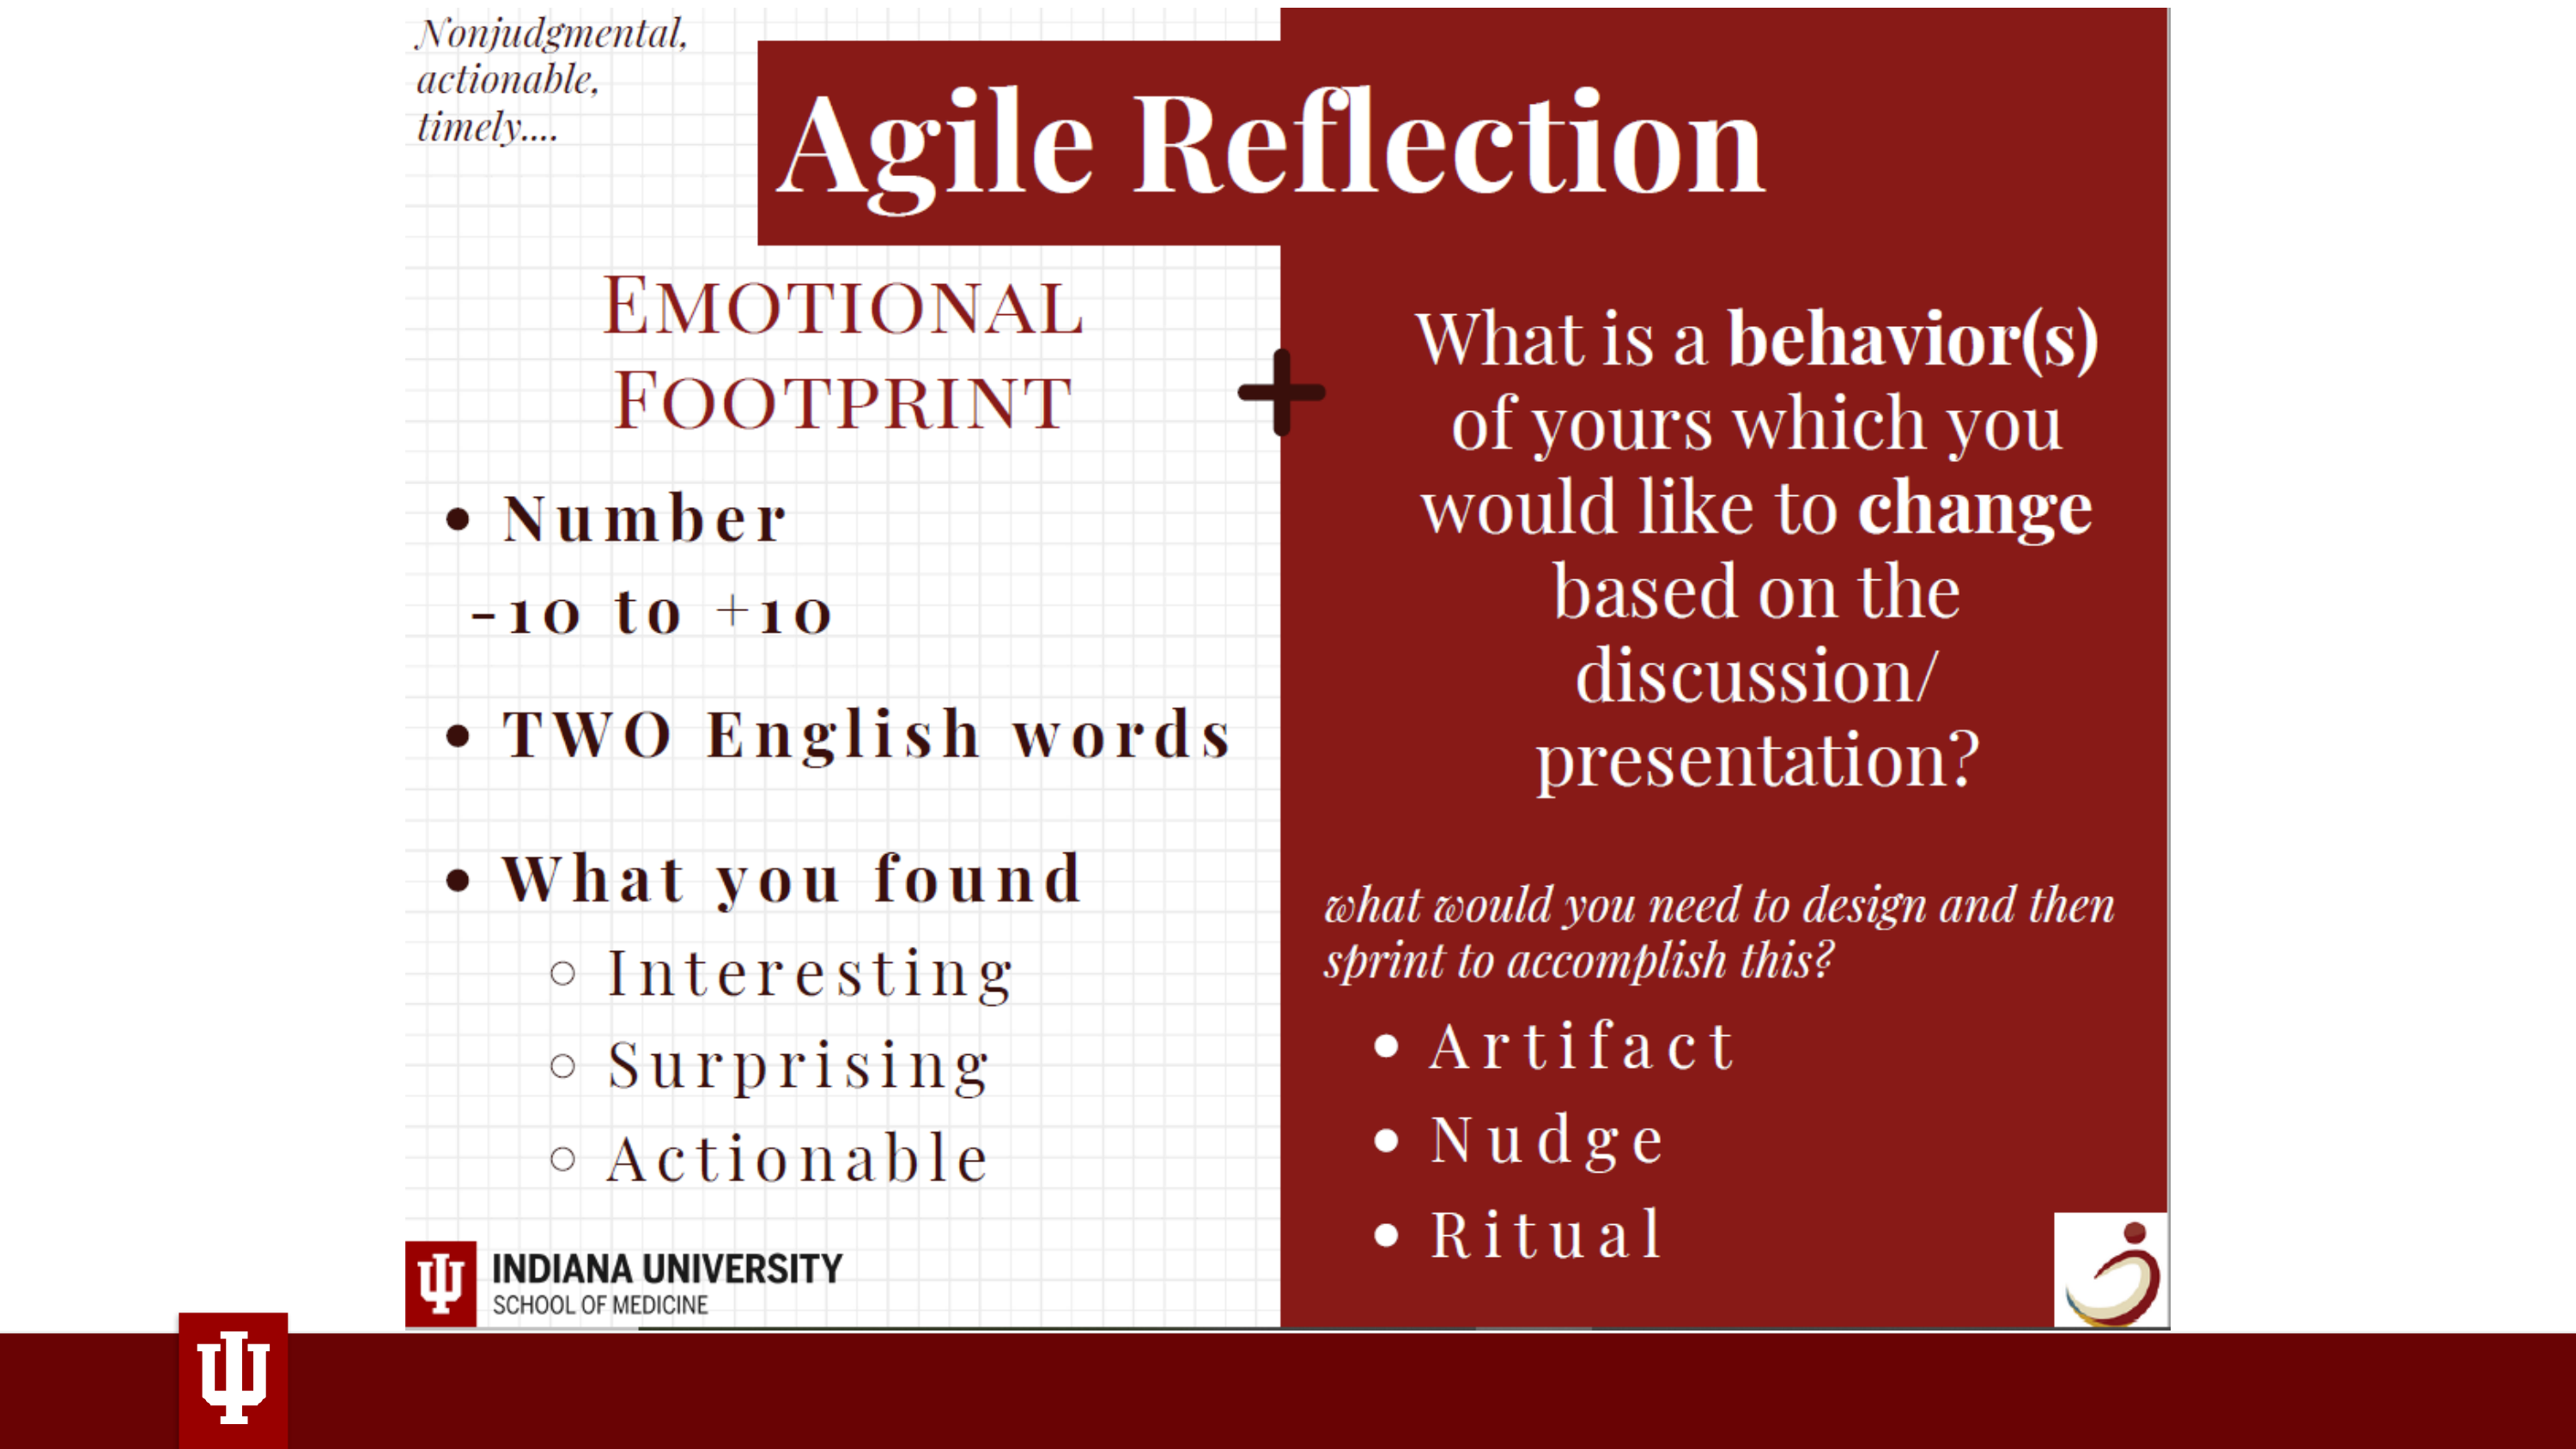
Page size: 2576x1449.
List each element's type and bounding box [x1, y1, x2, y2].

list [405, 8, 2171, 1331]
